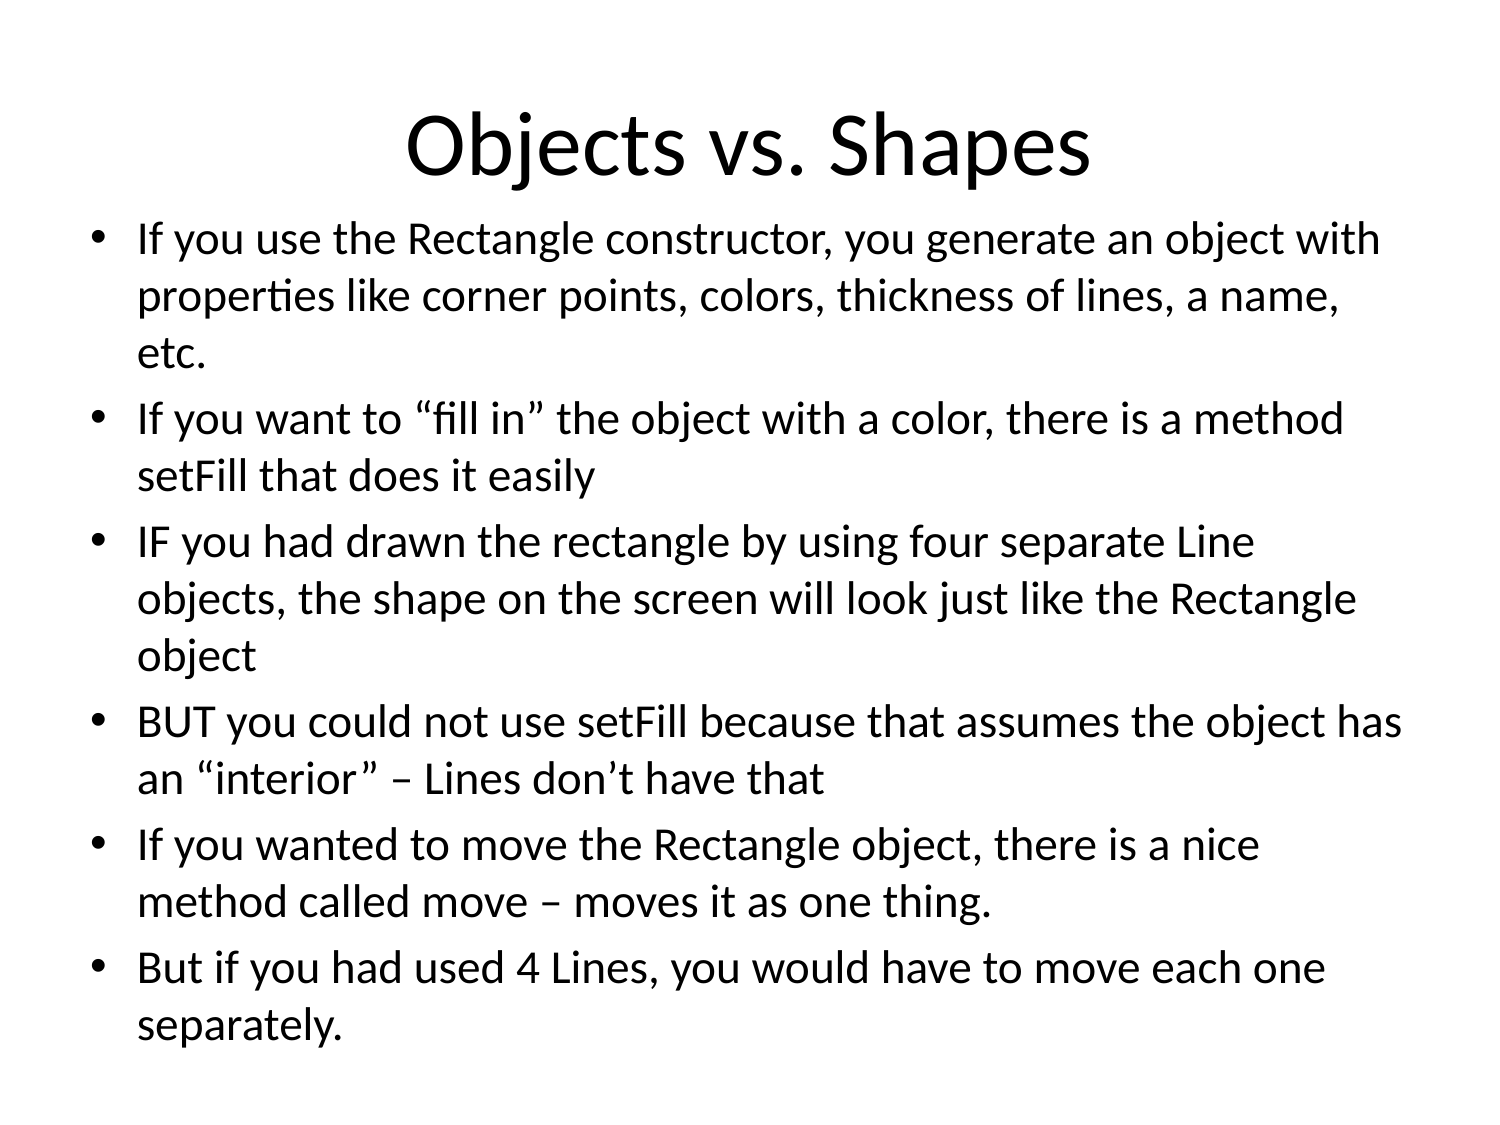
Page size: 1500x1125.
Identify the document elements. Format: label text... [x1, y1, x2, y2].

list If you use the Rectangle constructor, you generate an object with properties like corner points, colors, thickness of lines, a name, etc. If you want to “fill in” the object with a color, there is a method setFill that does it easily IF you had drawn the rectangle by using four separate Line objects, the shape on the screen will look just like the Rectangle object BUT you could not use setFill because that assumes the object has an “interior” – Lines don’t have that If you wanted to move the Rectangle object, there is a nice method called move – moves it as one thing. But if you had used 4 Lines, you would have to move each one separately. [75, 200, 1425, 1063]
title Objects vs. Shapes [75, 45, 1425, 200]
